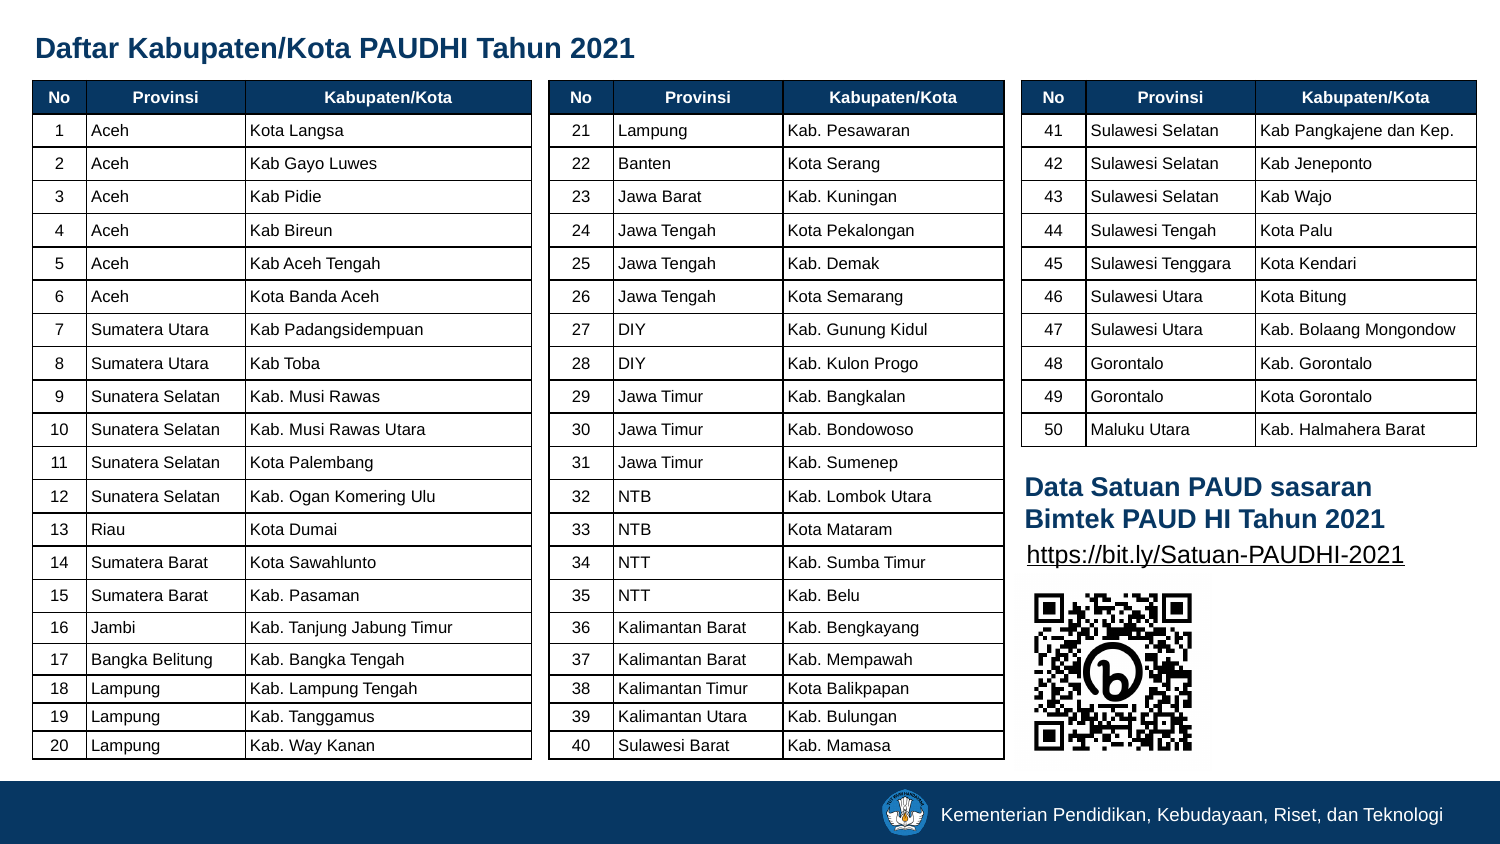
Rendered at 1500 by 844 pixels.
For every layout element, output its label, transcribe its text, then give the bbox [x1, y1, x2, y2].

table_cell Kab. Tanggamus [246, 704, 531, 730]
table_cell 9 [33, 381, 86, 412]
table_cell Kab. Demak [784, 248, 1003, 279]
table_cell Maluku Utara [1087, 414, 1255, 446]
table_cell Kab Wajo [1256, 181, 1476, 213]
table_cell Kab. Pesawaran [784, 115, 1003, 146]
table_cell Kab. Sumenep [784, 447, 1003, 479]
table_cell 49 [1022, 381, 1085, 412]
table_cell 29 [550, 381, 613, 412]
table_header Provinsi [614, 81, 782, 113]
table_cell Sunatera Selatan [87, 381, 245, 412]
table_cell Kota Palu [1256, 214, 1476, 246]
table_cell 15 [33, 580, 86, 612]
table_cell 11 [33, 447, 86, 479]
table_cell 23 [550, 181, 613, 213]
table_cell 33 [550, 514, 613, 545]
table_cell Gorontalo [1087, 347, 1255, 379]
table_cell 43 [1022, 181, 1085, 213]
table_cell 28 [550, 347, 613, 379]
table_cell Aceh [87, 148, 245, 180]
table_cell Kab Toba [246, 347, 531, 379]
table_cell Kab. Bangkalan [784, 381, 1003, 412]
table_cell 4 [33, 214, 86, 246]
table_cell 16 [33, 613, 86, 643]
table_cell Bangka Belitung [87, 644, 245, 674]
table_header Kabupaten/Kota [784, 81, 1003, 113]
table_header No [550, 81, 613, 113]
table_cell Jambi [87, 613, 245, 643]
table_cell 48 [1022, 347, 1085, 379]
table_cell Sulawesi Utara [1087, 314, 1255, 346]
table_cell Kab. Gunung Kidul [784, 314, 1003, 346]
table_cell Kota Palembang [246, 447, 531, 479]
picture [1014, 573, 1212, 771]
table_cell Kab. Lampung Tengah [246, 676, 531, 702]
table_header No [1022, 81, 1085, 113]
table_cell Banten [614, 148, 782, 180]
table_cell 18 [33, 676, 86, 702]
table_cell Sulawesi Selatan [1087, 115, 1255, 146]
table_cell DIY [614, 314, 782, 346]
table_cell Kab Padangsidempuan [246, 314, 531, 346]
table_header Provinsi [87, 81, 245, 113]
table_cell Aceh [87, 248, 245, 279]
table_cell Kab. Bangka Tengah [246, 644, 531, 674]
table_cell 5 [33, 248, 86, 279]
table_cell NTB [614, 480, 782, 512]
table_cell Jawa Tengah [614, 214, 782, 246]
table_cell DIY [614, 347, 782, 379]
table_cell Sulawesi Selatan [1087, 181, 1255, 213]
table_cell Kab. Bondowoso [784, 414, 1003, 446]
table_cell Kota Banda Aceh [246, 281, 531, 313]
table_header Provinsi [1087, 81, 1255, 113]
table_cell Kab. Kuningan [784, 181, 1003, 213]
table_cell Kab. Halmahera Barat [1256, 414, 1476, 446]
table_cell Sumatera Utara [87, 314, 245, 346]
table_cell 26 [550, 281, 613, 313]
table_cell 34 [550, 547, 613, 579]
table_cell Kota Balikpapan [784, 676, 1003, 702]
table_header No [33, 81, 86, 113]
table_cell Sulawesi Tenggara [1087, 248, 1255, 279]
table_cell Kab. Bengkayang [784, 613, 1003, 643]
table_cell Kab. Bolaang Mongondow [1256, 314, 1476, 346]
table_cell Kab. Way Kanan [246, 732, 531, 758]
picture [868, 788, 937, 837]
table_cell Lampung [87, 704, 245, 730]
table_cell 50 [1022, 414, 1085, 446]
table_header Kabupaten/Kota [246, 81, 531, 113]
table_cell Kab. Mamasa [784, 732, 1003, 758]
table_header Kabupaten/Kota [1256, 81, 1476, 113]
table_cell 17 [33, 644, 86, 674]
table_cell Jawa Timur [614, 381, 782, 412]
table_cell 6 [33, 281, 86, 313]
table_cell Kab. Mempawah [784, 644, 1003, 674]
table_cell Kab. Belu [784, 580, 1003, 612]
table_cell Kalimantan Barat [614, 644, 782, 674]
table_cell Kota Serang [784, 148, 1003, 180]
table_cell 12 [33, 480, 86, 512]
table_cell NTB [614, 514, 782, 545]
table_cell Kab. Tanjung Jabung Timur [246, 613, 531, 643]
table_cell Kab. Lombok Utara [784, 480, 1003, 512]
table_cell 22 [550, 148, 613, 180]
table_cell Sumatera Utara [87, 347, 245, 379]
table_cell Kota Sawahlunto [246, 547, 531, 579]
table_cell Kab. Ogan Komering Ulu [246, 480, 531, 512]
table_cell Sunatera Selatan [87, 480, 245, 512]
table_cell Kota Pekalongan [784, 214, 1003, 246]
table_cell Kab. Bulungan [784, 704, 1003, 730]
table_cell Jawa Timur [614, 447, 782, 479]
table_cell Kota Bitung [1256, 281, 1476, 313]
table_cell Sulawesi Barat [614, 732, 782, 758]
table_cell 41 [1022, 115, 1085, 146]
text_box Data Satuan PAUD sasaran Bimtek PAUD HI Tahun 2021 [1009, 454, 1477, 549]
table_cell 42 [1022, 148, 1085, 180]
table_cell Sumatera Barat [87, 547, 245, 579]
table_cell 20 [33, 732, 86, 758]
table_cell 39 [550, 704, 613, 730]
table_cell Sumatera Barat [87, 580, 245, 612]
table_cell Kota Semarang [784, 281, 1003, 313]
table_cell 13 [33, 514, 86, 545]
table_cell Lampung [87, 732, 245, 758]
table_cell Kota Gorontalo [1256, 381, 1476, 412]
table_cell 35 [550, 580, 613, 612]
table_cell Gorontalo [1087, 381, 1255, 412]
table_cell Kab. Musi Rawas [246, 381, 531, 412]
table_cell 27 [550, 314, 613, 346]
table_cell 7 [33, 314, 86, 346]
table_cell 47 [1022, 314, 1085, 346]
table_cell NTT [614, 580, 782, 612]
table_cell Kalimantan Barat [614, 613, 782, 643]
table_cell 14 [33, 547, 86, 579]
table_cell 10 [33, 414, 86, 446]
table_cell 31 [550, 447, 613, 479]
table_cell 1 [33, 115, 86, 146]
table_cell Aceh [87, 181, 245, 213]
table_cell Kota Dumai [246, 514, 531, 545]
table_cell Kab. Kulon Progo [784, 347, 1003, 379]
table_cell 24 [550, 214, 613, 246]
table_cell 45 [1022, 248, 1085, 279]
table_cell NTT [614, 547, 782, 579]
table_cell Lampung [614, 115, 782, 146]
table_cell Kab Pangkajene dan Kep. [1256, 115, 1476, 146]
table_cell Jawa Timur [614, 414, 782, 446]
table_cell 36 [550, 613, 613, 643]
table_cell Jawa Tengah [614, 281, 782, 313]
table_cell 46 [1022, 281, 1085, 313]
table_cell Kab Jeneponto [1256, 148, 1476, 180]
table_cell Aceh [87, 115, 245, 146]
table_cell Kota Mataram [784, 514, 1003, 545]
table_cell Jawa Tengah [614, 248, 782, 279]
table_cell 30 [550, 414, 613, 446]
table_cell Kota Kendari [1256, 248, 1476, 279]
table_cell Aceh [87, 214, 245, 246]
table_cell Sulawesi Selatan [1087, 148, 1255, 180]
table_cell Kab. Musi Rawas Utara [246, 414, 531, 446]
table_cell Aceh [87, 281, 245, 313]
table_cell Sunatera Selatan [87, 447, 245, 479]
table_cell Kab Pidie [246, 181, 531, 213]
table_cell 19 [33, 704, 86, 730]
table_cell Kalimantan Utara [614, 704, 782, 730]
table_cell 37 [550, 644, 613, 674]
table_cell Kab Aceh Tengah [246, 248, 531, 279]
table_cell 40 [550, 732, 613, 758]
table_cell Kab Bireun [246, 214, 531, 246]
table_cell Kab. Gorontalo [1256, 347, 1476, 379]
table_cell Jawa Barat [614, 181, 782, 213]
table_cell 21 [550, 115, 613, 146]
table_cell 2 [33, 148, 86, 180]
table_cell 32 [550, 480, 613, 512]
table_cell Kab Gayo Luwes [246, 148, 531, 180]
table_cell Riau [87, 514, 245, 545]
text_box Daftar Kabupaten/Kota PAUDHI Tahun 2021 [19, 14, 1035, 80]
table_cell Sulawesi Utara [1087, 281, 1255, 313]
table_cell 8 [33, 347, 86, 379]
table_cell Lampung [87, 676, 245, 702]
table_cell 25 [550, 248, 613, 279]
table_cell 38 [550, 676, 613, 702]
table_cell Kalimantan Timur [614, 676, 782, 702]
table_cell Kota Langsa [246, 115, 531, 146]
table_cell 44 [1022, 214, 1085, 246]
text_box https://bit.ly/Satuan-PAUDHI-2021 [1011, 523, 1500, 584]
table_cell Sulawesi Tengah [1087, 214, 1255, 246]
table_cell Kab. Sumba Timur [784, 547, 1003, 579]
table_cell Sunatera Selatan [87, 414, 245, 446]
table_cell Kab. Pasaman [246, 580, 531, 612]
table_cell 3 [33, 181, 86, 213]
